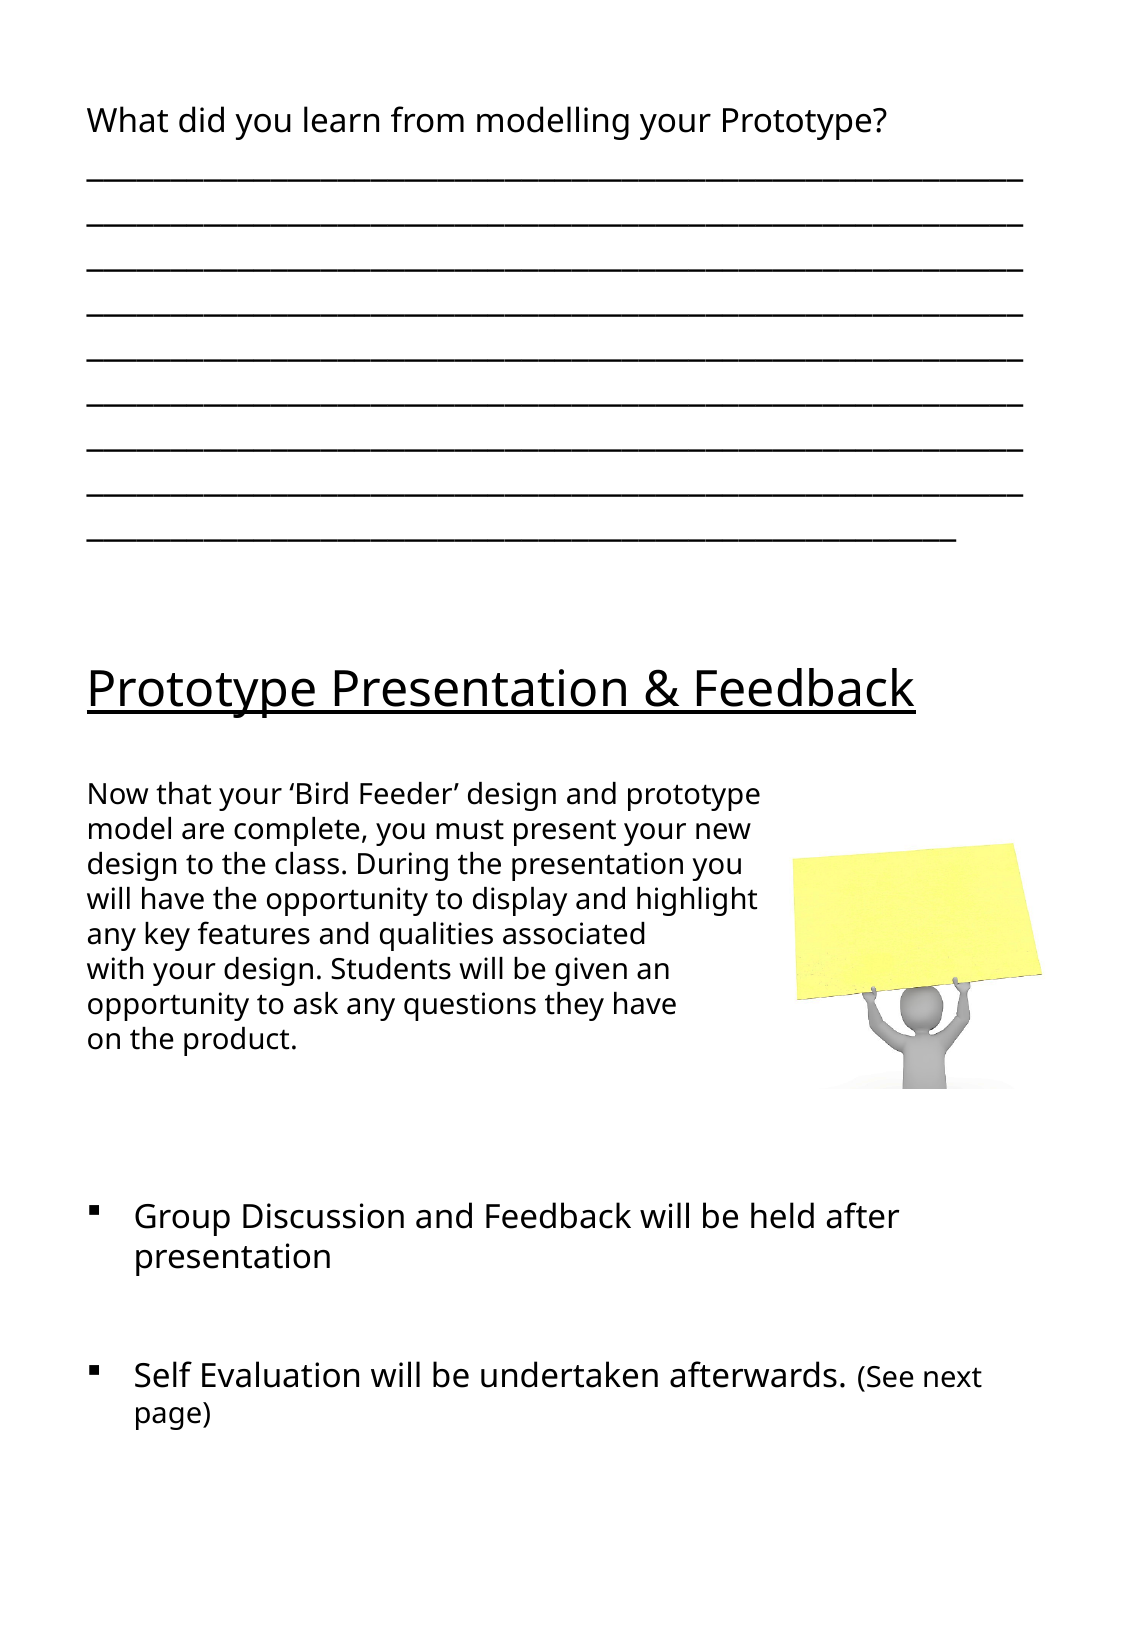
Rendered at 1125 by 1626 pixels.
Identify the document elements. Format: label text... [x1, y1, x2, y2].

picture [776, 814, 1051, 1089]
text_box Prototype Presentation & Feedback [71, 649, 1030, 724]
text_box What did you learn from modelling your Prototype? ____________________________________________________________________________________________________________________________________________________________________________________________________________________________________________________________________________________________________________________________________________________________________________________________________________________________________________________________________________________________________________________ [71, 91, 1051, 552]
text_box Now that your ‘Bird Feeder’ design and prototype model are complete, you must present your new design to the class. During the presentation you will have the opportunity to display and highlight any key features and qualities associated with your design. Students will be given an opportunity to ask any questions they have on the product. Group Discussion and Feedback will be held after presentation Self Evaluation will be undertaken afterwards. (See next page) [71, 767, 1075, 1437]
